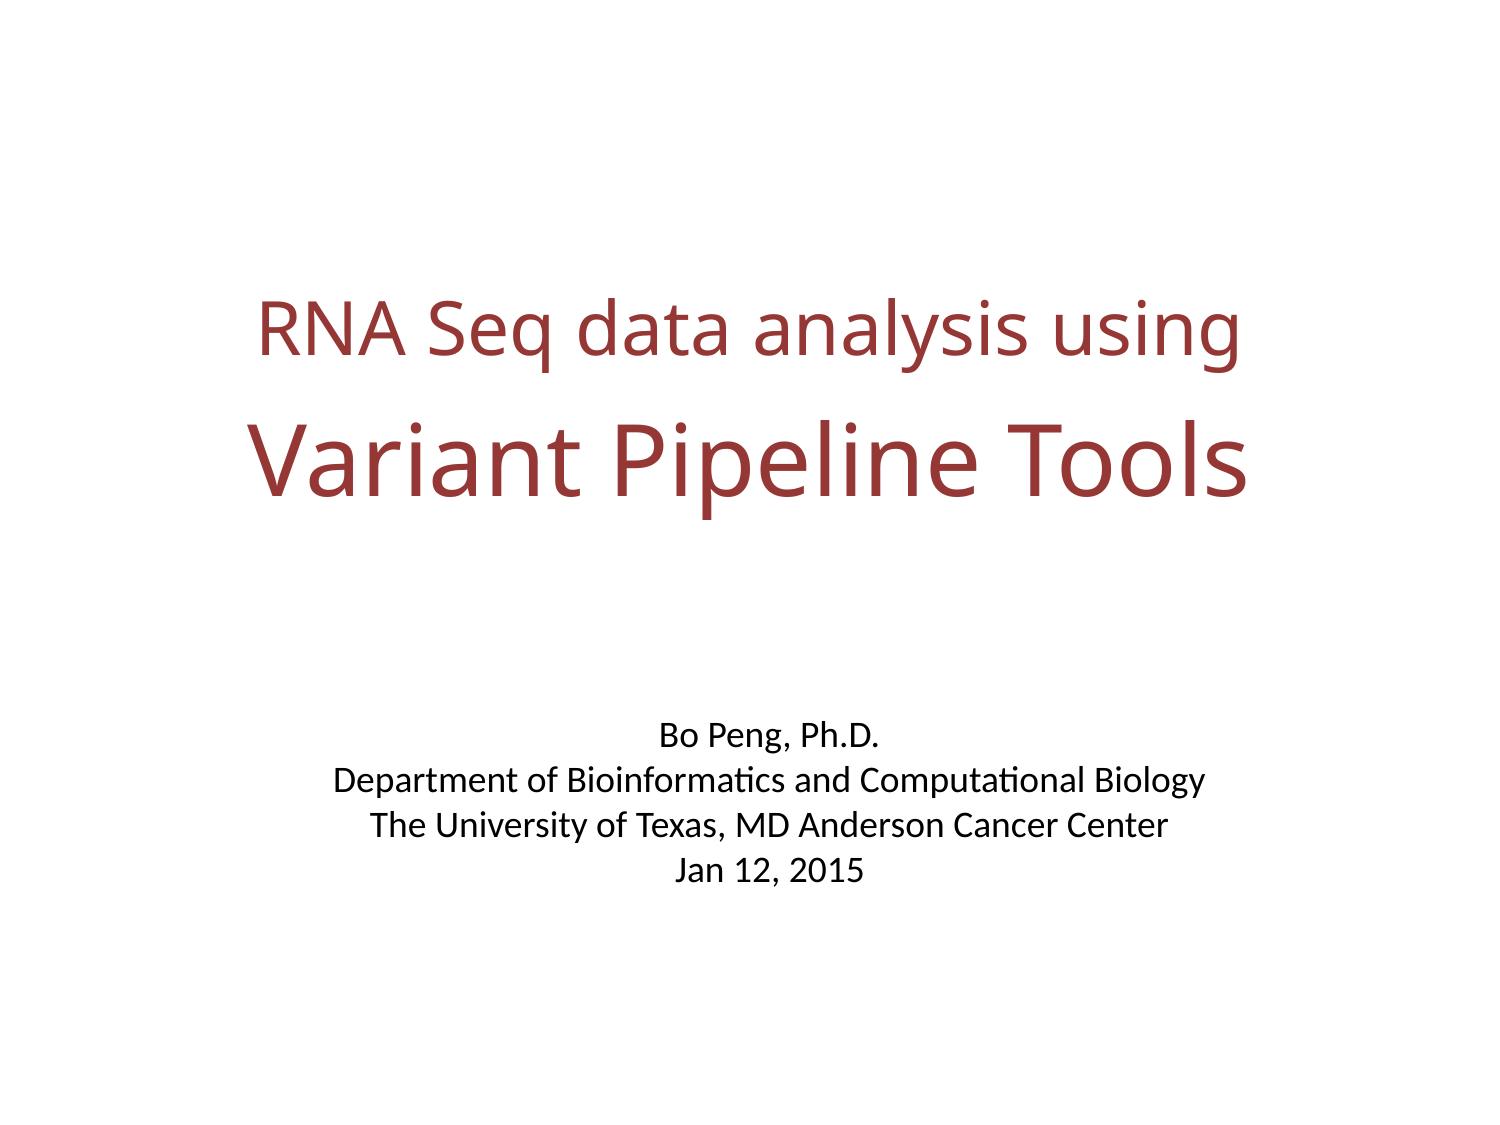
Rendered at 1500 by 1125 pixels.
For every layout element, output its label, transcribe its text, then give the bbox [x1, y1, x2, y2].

text_box Bo Peng, Ph.D. Department of Bioinformatics and Computational Biology The University of Texas, MD Anderson Cancer Center Jan 12, 2015 [318, 702, 1222, 898]
title RNA Seq data analysis using Variant Pipeline Tools [112, 277, 1388, 520]
